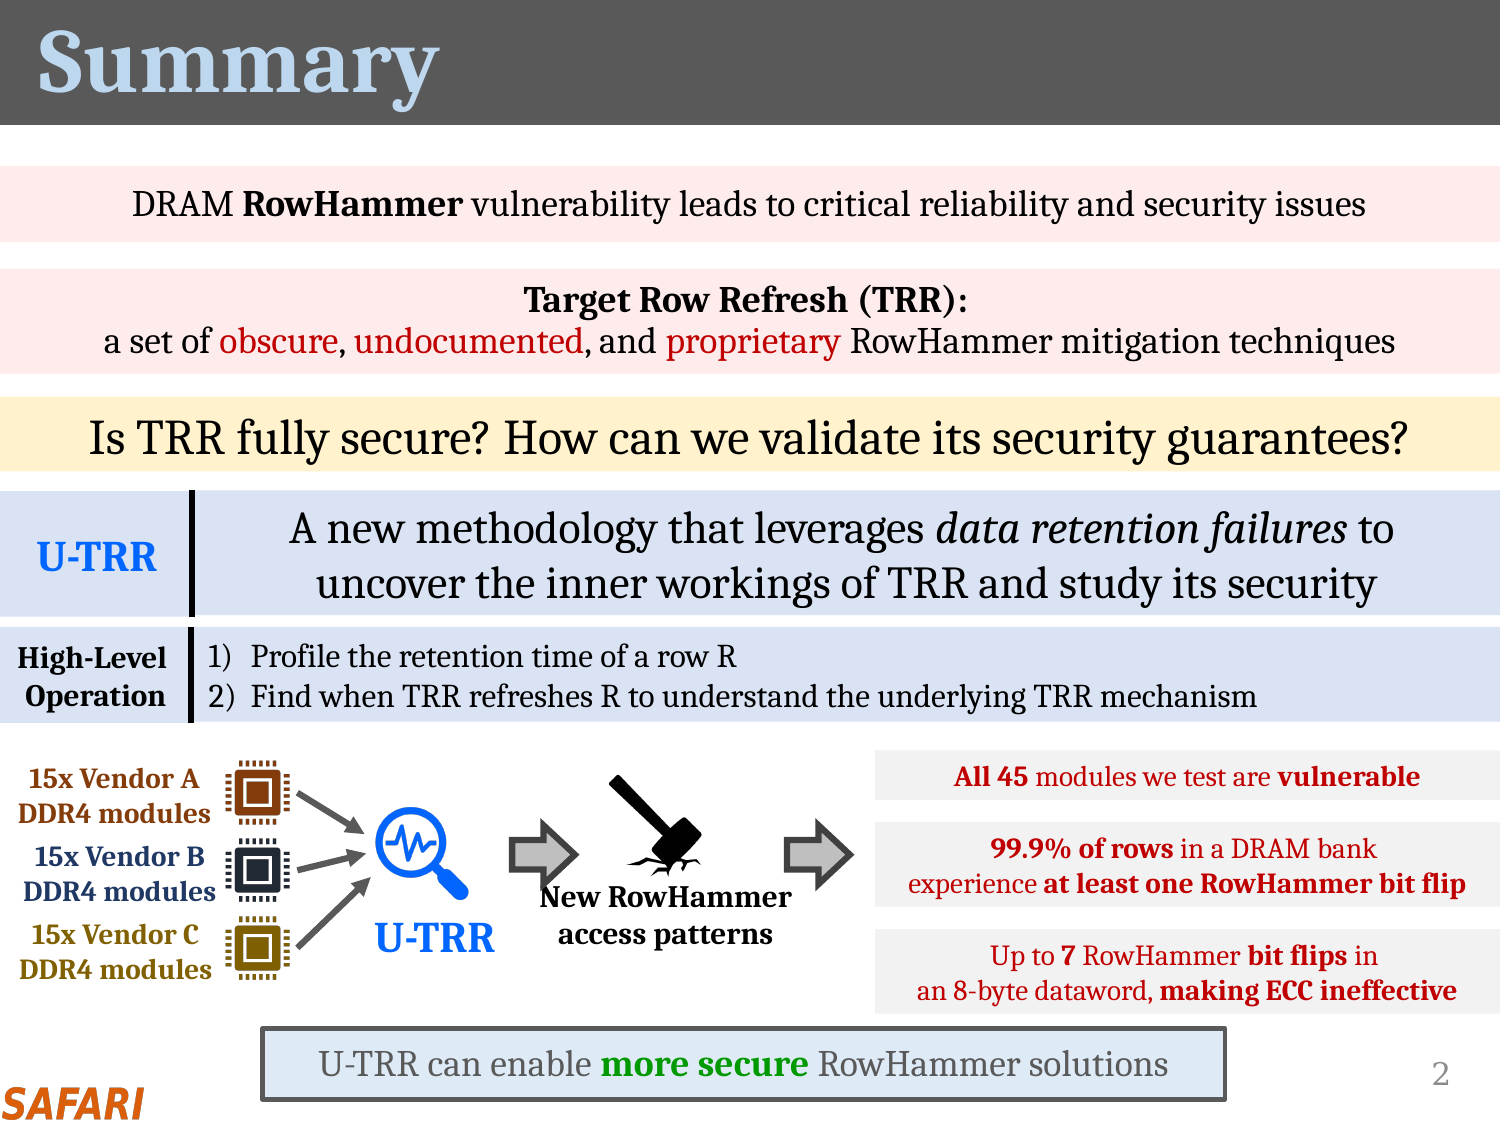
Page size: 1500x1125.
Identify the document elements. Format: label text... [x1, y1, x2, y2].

text_box All 45 modules we test are vulnerable [875, 750, 1500, 800]
text_box [511, 822, 577, 887]
text_box 15x Vendor A DDR4 modules [0, 752, 217, 829]
text_box 15x Vendor C DDR4 modules [0, 908, 232, 993]
text_box High-Level Operation [0, 626, 193, 724]
text_box U-TRR [346, 899, 523, 971]
text_box Up to 7 RowHammer bit flips in an 8-byte dataword, making ECC ineffective [875, 929, 1500, 1014]
title Summary [24, 0, 1500, 125]
text_box New RowHammer access patterns [522, 868, 810, 959]
text_box Profile the retention time of a row R Find when TRR refreshes R to understand the underlying TRR mechanism [193, 626, 1500, 722]
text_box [297, 853, 367, 871]
picture [2, 1087, 144, 1120]
text_box U-TRR can enable more secure RowHammer solutions [262, 1028, 1225, 1100]
picture [598, 769, 712, 882]
picture [366, 797, 479, 910]
picture [217, 752, 298, 988]
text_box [297, 877, 371, 948]
text_box Is TRR fully secure? How can we validate its security guarantees? [0, 396, 1500, 472]
text_box 15x Vendor B DDR4 modules [0, 829, 217, 908]
text_box 99.9% of rows in a DRAM bank experience at least one RowHammer bit flip [875, 822, 1500, 907]
text_box [786, 822, 852, 887]
text_box A new methodology that leverages data retention failures to uncover the inner workings of TRR and study its security [195, 490, 1500, 616]
text_box U-TRR [0, 490, 195, 618]
list Target Row Refresh (TRR): a set of obscure, undocumented, and proprietary RowHammer mitigation techniques [0, 268, 1500, 374]
text_box DRAM RowHammer vulnerability leads to critical reliability and security issues [0, 166, 1500, 242]
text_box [297, 792, 365, 835]
